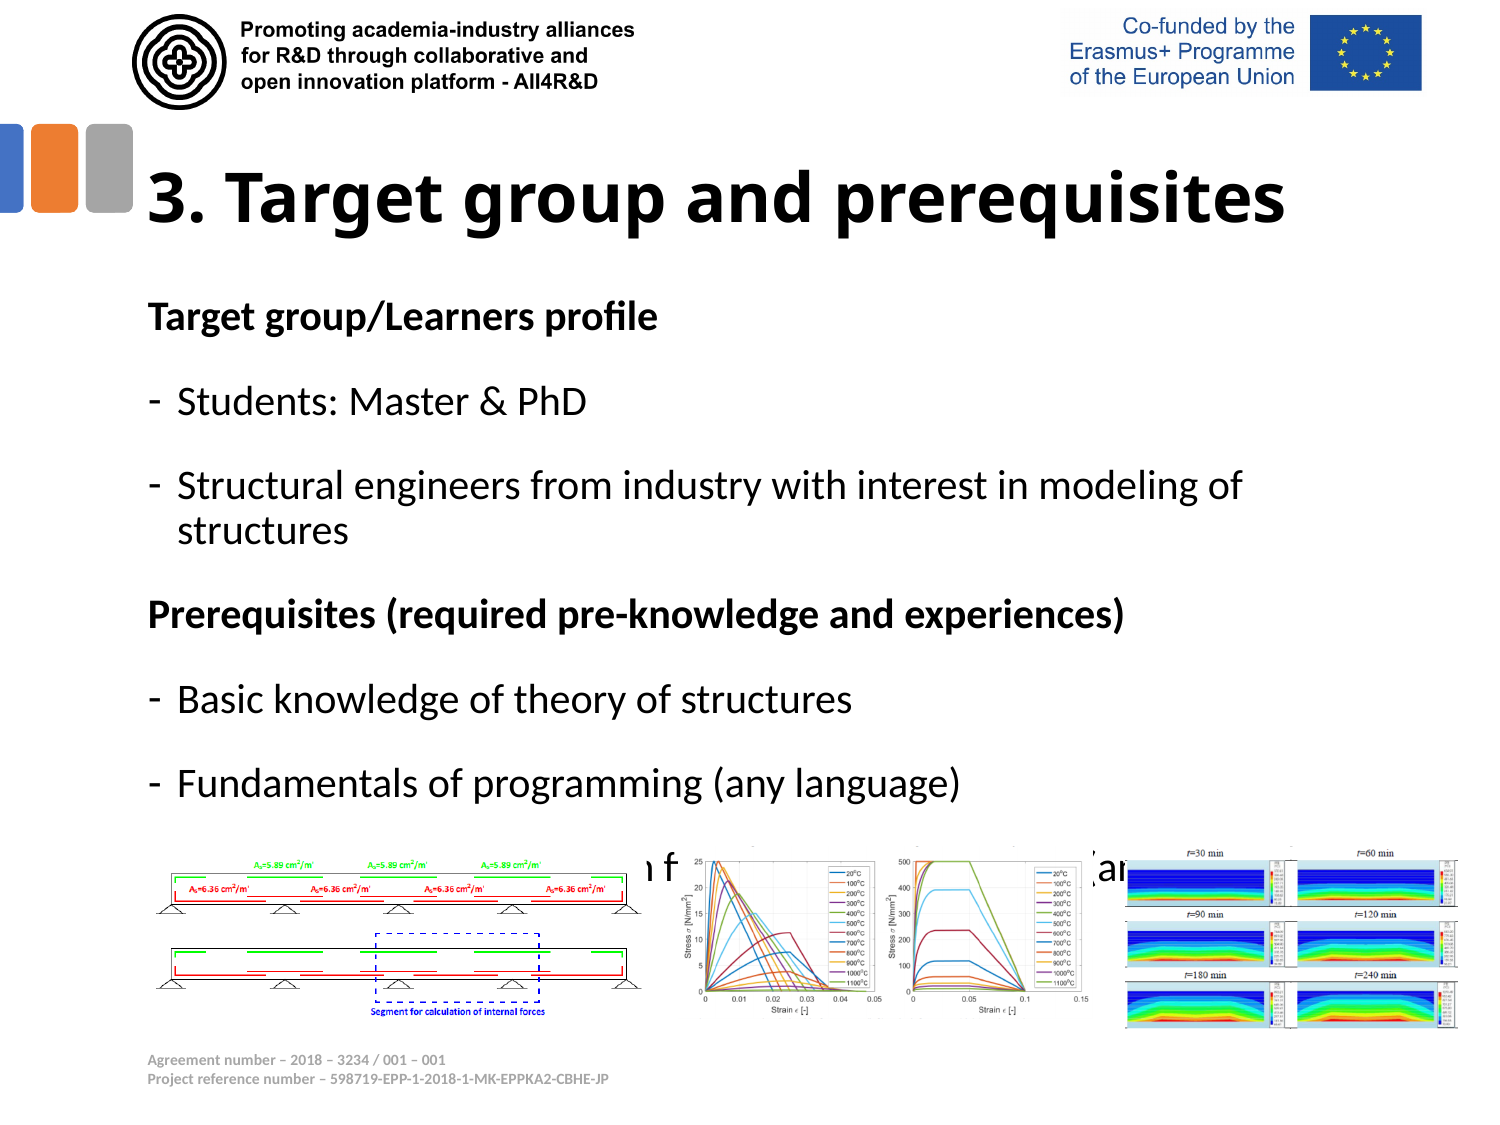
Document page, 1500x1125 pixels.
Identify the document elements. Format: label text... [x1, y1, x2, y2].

list Target group/Learners profile Students: Master & PhD Structural engineers from industry with interest in modeling of structures Prerequisites (required pre-knowledge and experiences) Basic knowledge of theory of structures Fundamentals of programming (any language) Elementary experience with finite element programs (any kind) [132, 287, 1427, 899]
picture [1125, 846, 1458, 1035]
picture [1060, 8, 1427, 97]
picture [132, 14, 634, 110]
picture [148, 846, 647, 1021]
picture [678, 846, 1093, 1019]
title 3. Target group and prerequisites [132, 124, 1427, 278]
